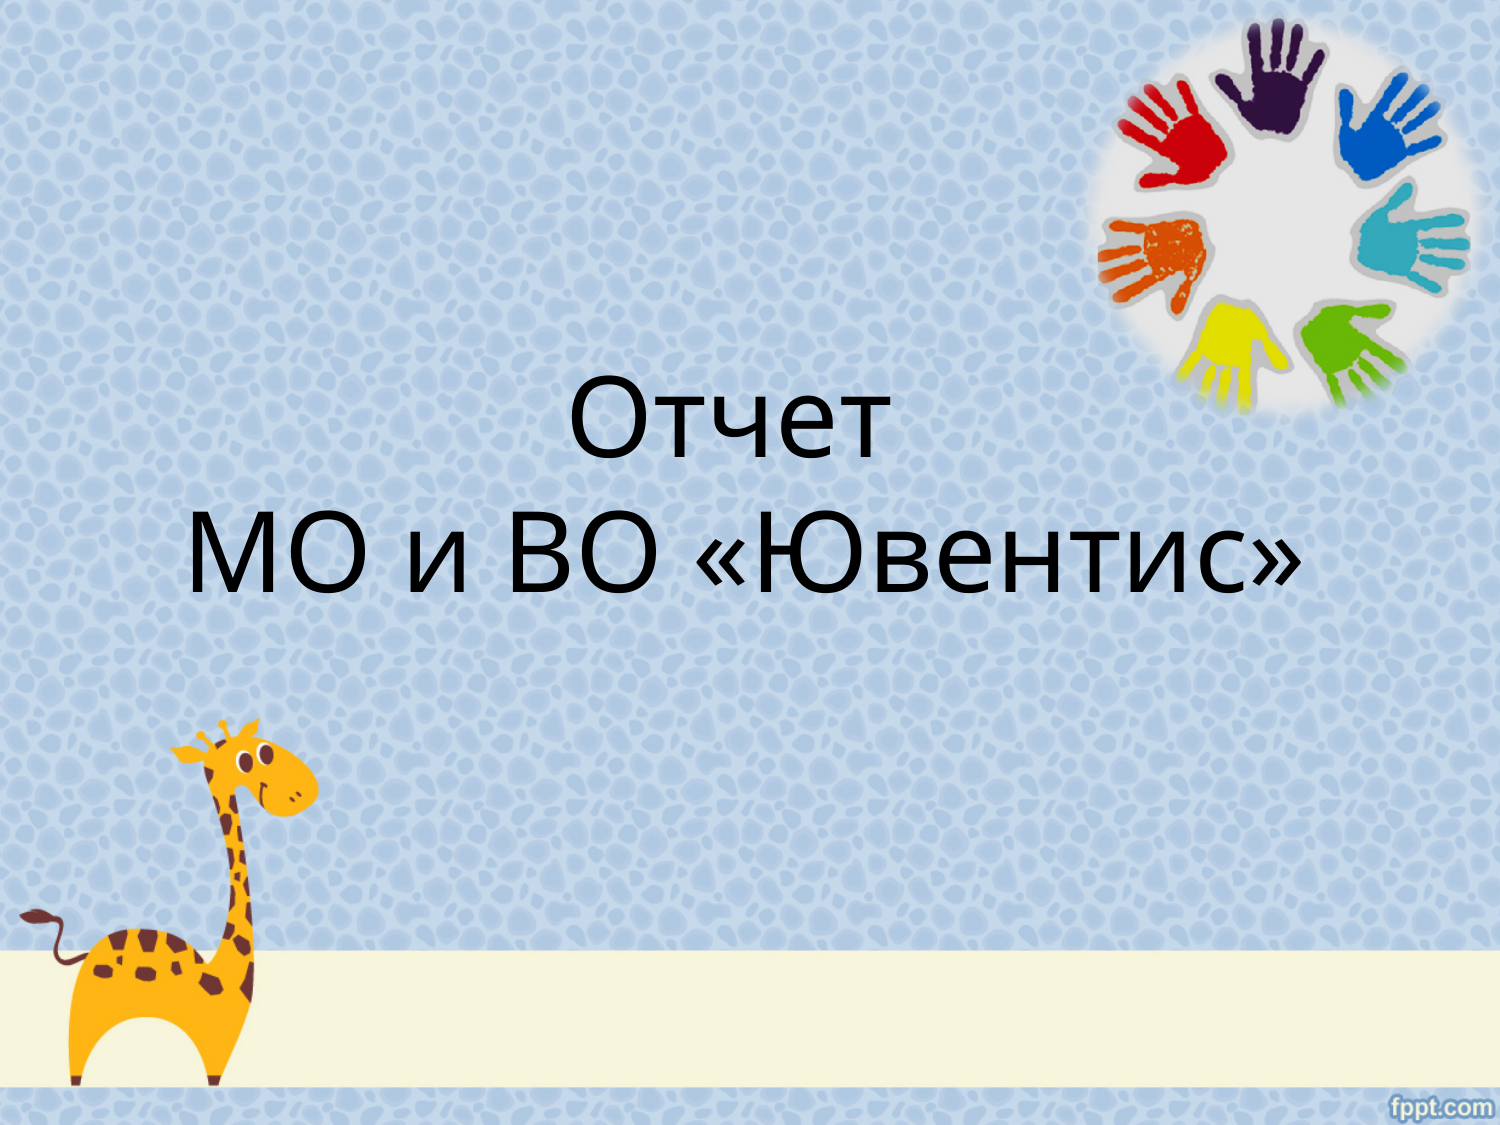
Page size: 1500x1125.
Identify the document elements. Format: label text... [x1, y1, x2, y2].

title Отчет МО и ВО «Ювентис» [53, 290, 1435, 670]
picture [0, 0, 1500, 1125]
